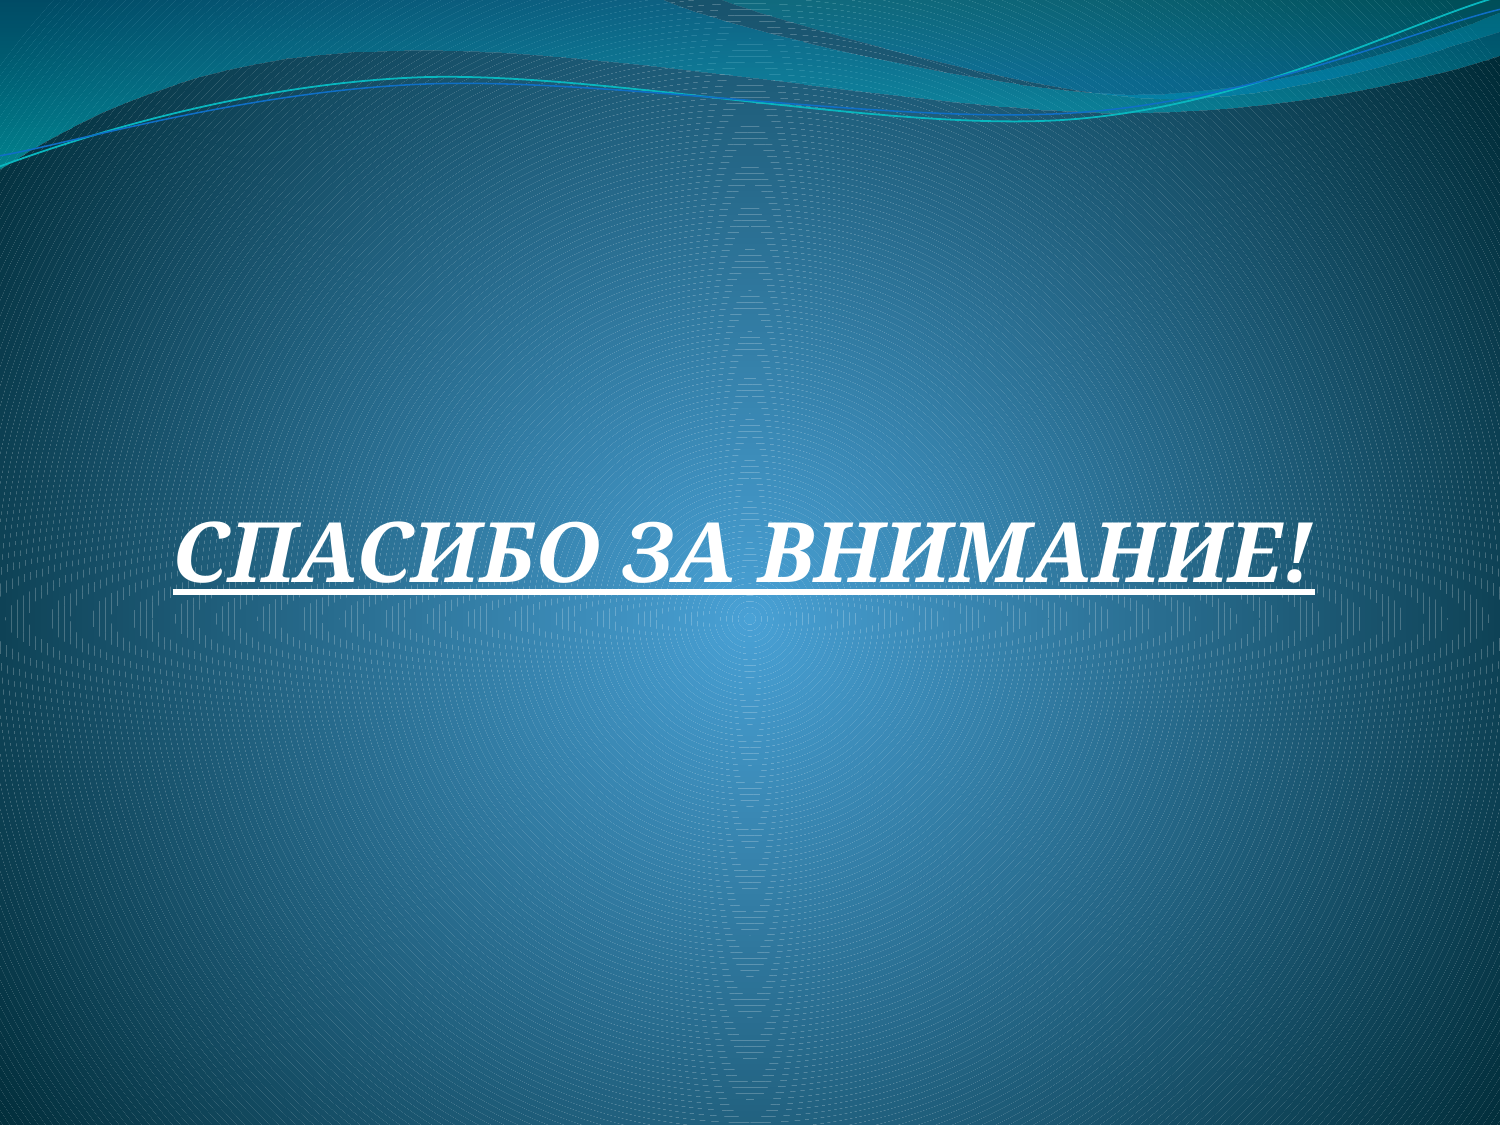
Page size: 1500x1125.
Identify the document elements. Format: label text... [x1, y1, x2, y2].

text_box СПАСИБО ЗА ВНИМАНИЕ! [64, 491, 1424, 607]
